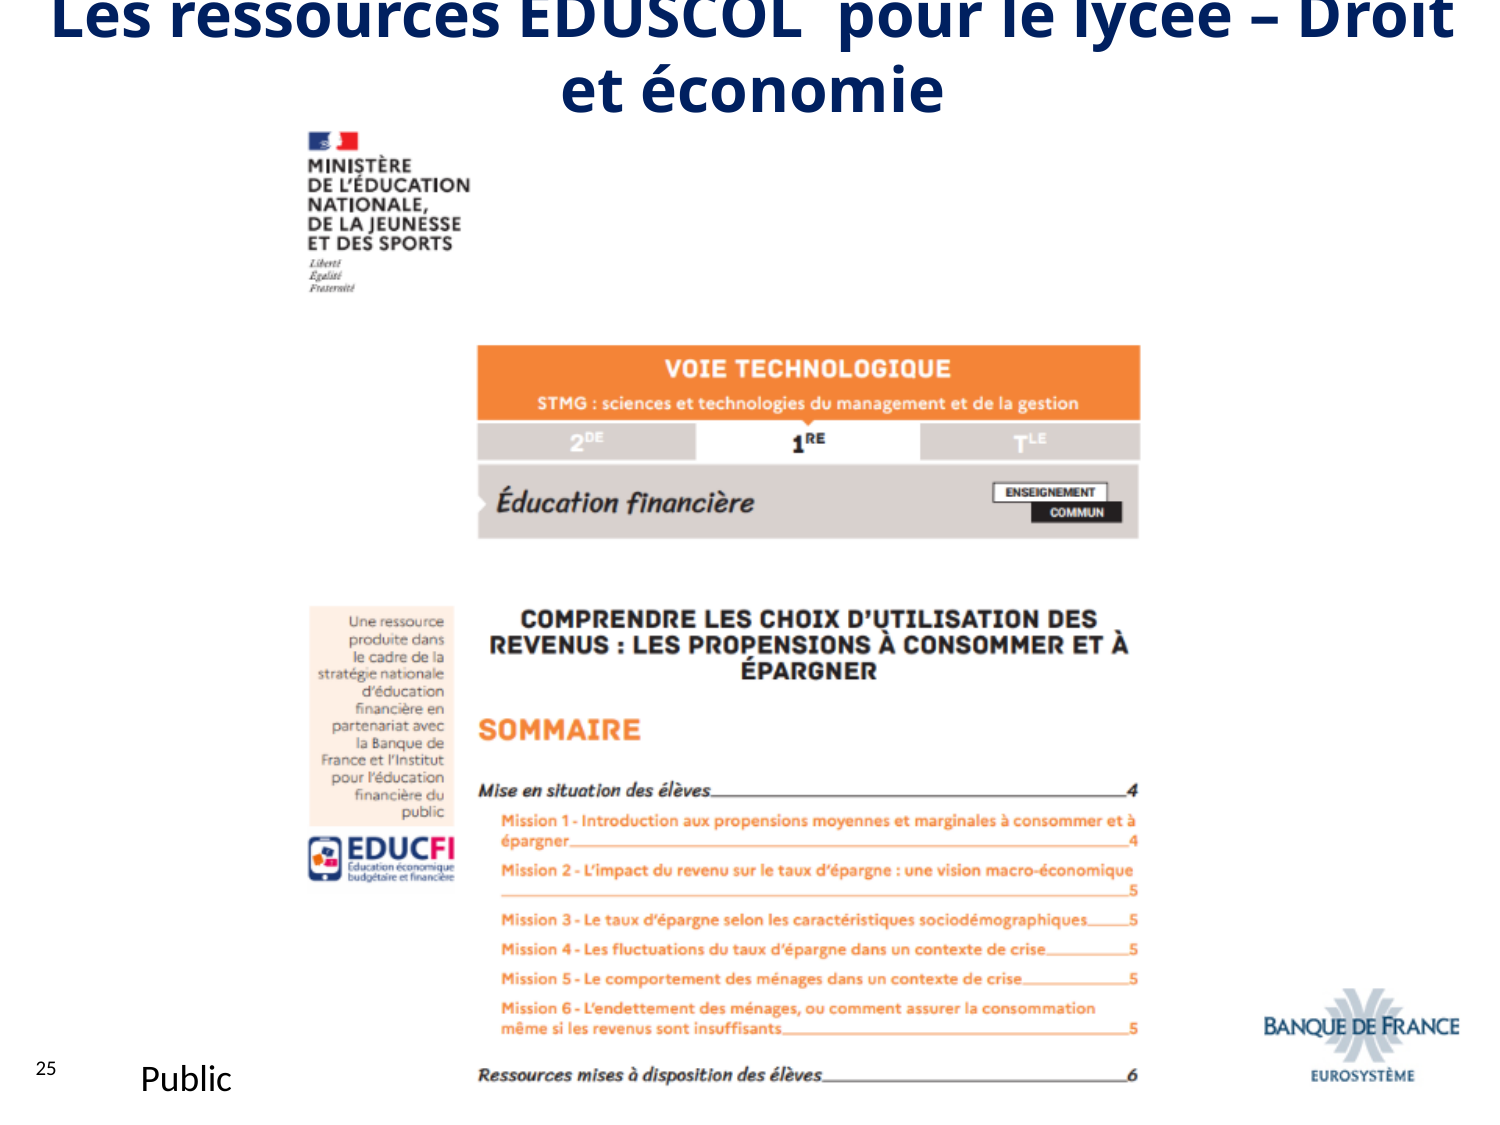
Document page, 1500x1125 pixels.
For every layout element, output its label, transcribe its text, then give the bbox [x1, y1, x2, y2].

picture [1260, 976, 1464, 1093]
picture [297, 119, 1158, 1092]
text_box Les ressources EDUSCOL pour le lycée – Droit et économie [1, 0, 1500, 144]
